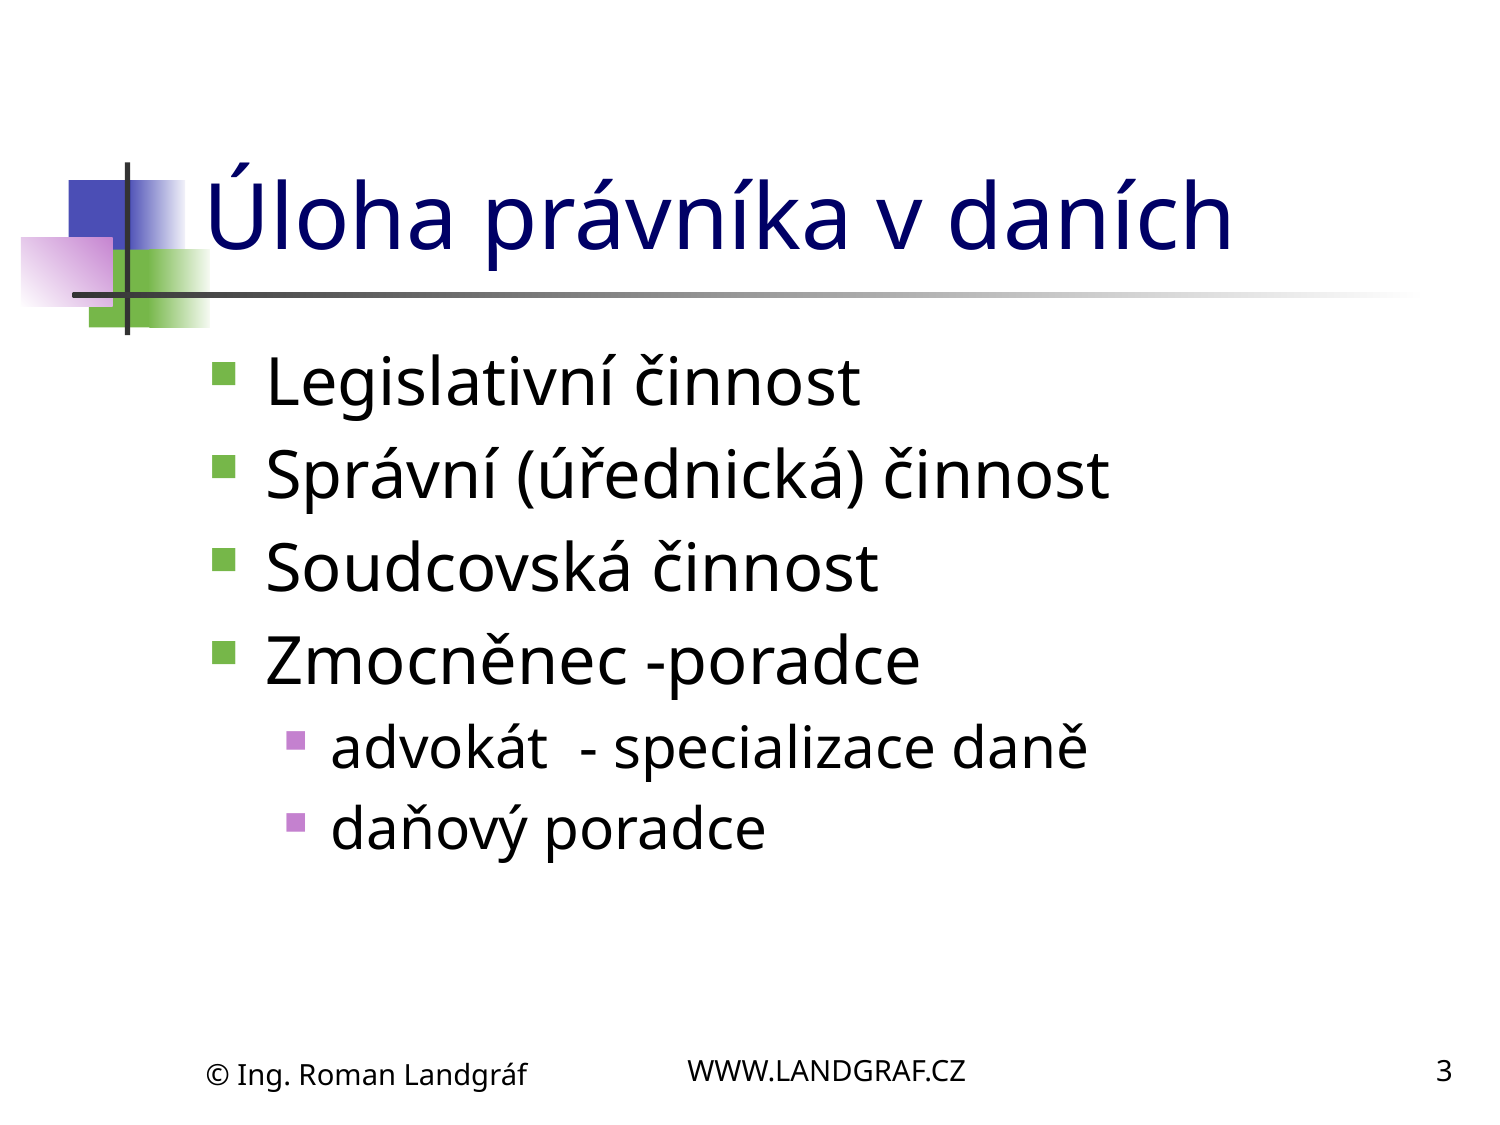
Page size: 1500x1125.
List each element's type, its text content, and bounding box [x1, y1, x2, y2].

slide_number © Ing. Roman Landgráf [190, 1024, 525, 1100]
footer WWW.LANDGRAF.CZ [525, 1024, 1128, 1100]
list Legislativní činnost Správní (úřednická) činnost Soudcovská činnost Zmocněnec -poradce advokát - specializace daně daňový poradce [193, 331, 1469, 1006]
slide_number 3 [1155, 1024, 1468, 1100]
title Úloha právníka v daních [188, 35, 1468, 275]
